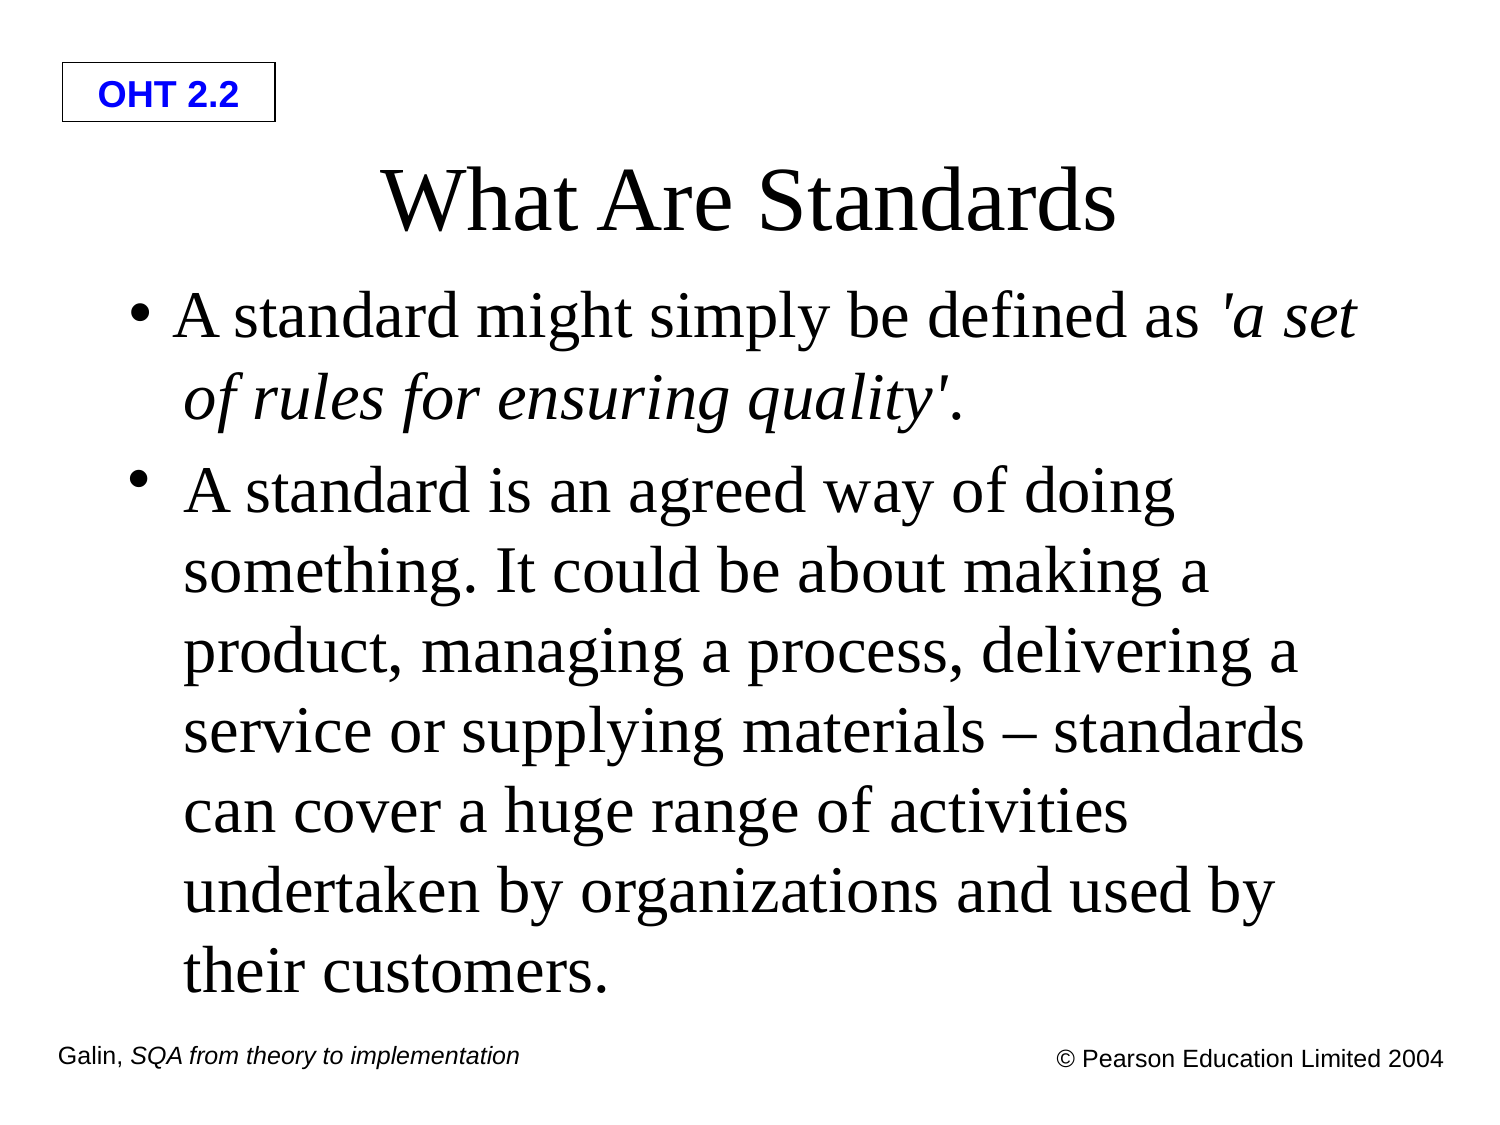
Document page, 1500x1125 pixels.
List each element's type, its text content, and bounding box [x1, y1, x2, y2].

list • A standard might simply be defined as 'a set of rules for ensuring quality'. A standard is an agreed way of doing something. It could be about making a product, managing a process, delivering a service or supplying materials – standards can cover a huge range of activities undertaken by organizations and used by their customers. [112, 255, 1388, 1001]
title What Are Standards [112, 99, 1388, 255]
